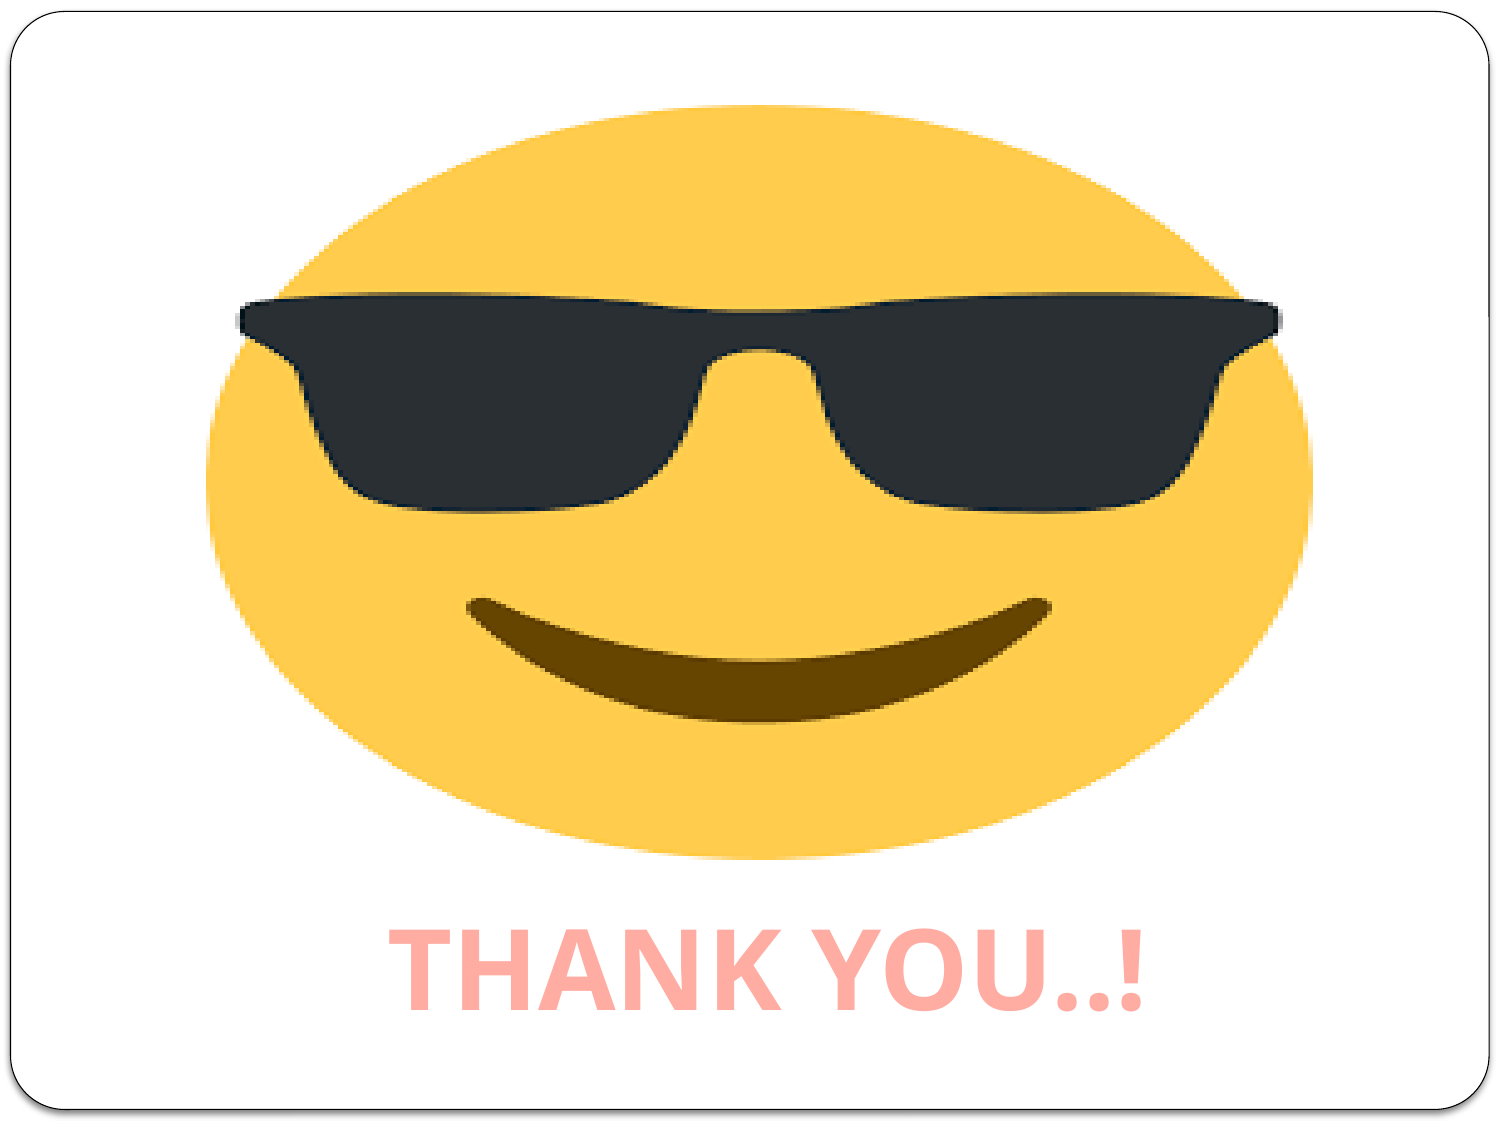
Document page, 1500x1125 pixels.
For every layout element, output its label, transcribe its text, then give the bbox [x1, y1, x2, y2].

picture [205, 105, 1313, 860]
text_box THANK YOU..! [281, 890, 1254, 1041]
